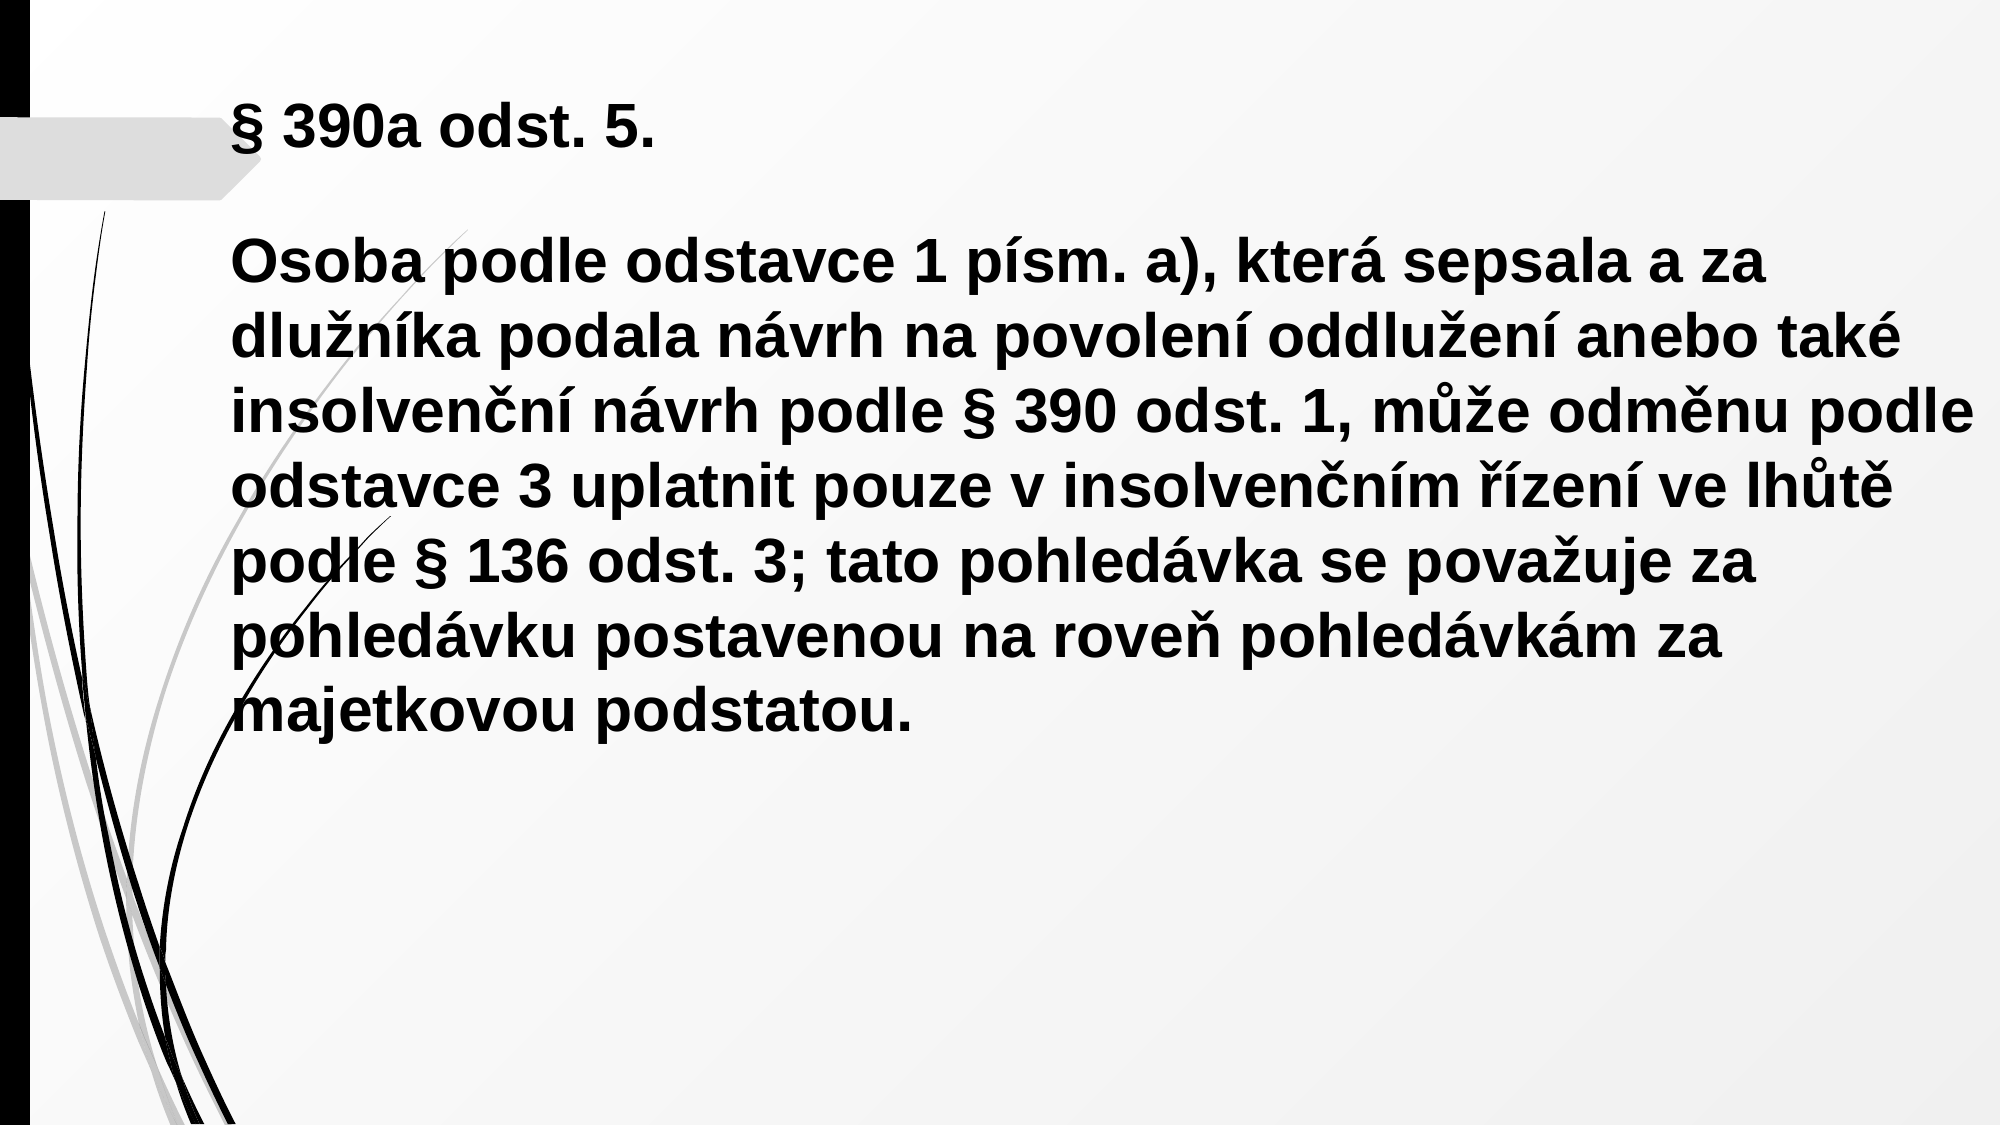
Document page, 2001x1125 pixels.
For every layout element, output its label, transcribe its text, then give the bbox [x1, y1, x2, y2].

text_box § 390a odst. 5. Osoba podle odstavce 1 písm. a), která sepsala a za dlužníka podala návrh na povolení oddlužení anebo také insolvenční návrh podle § 390 odst. 1, může odměnu podle odstavce 3 uplatnit pouze v insolvenčním řízení ve lhůtě podle § 136 odst. 3; tato pohledávka se považuje za pohledávku postavenou na roveň pohledávkám za majetkovou podstatou. [215, 0, 2000, 1125]
